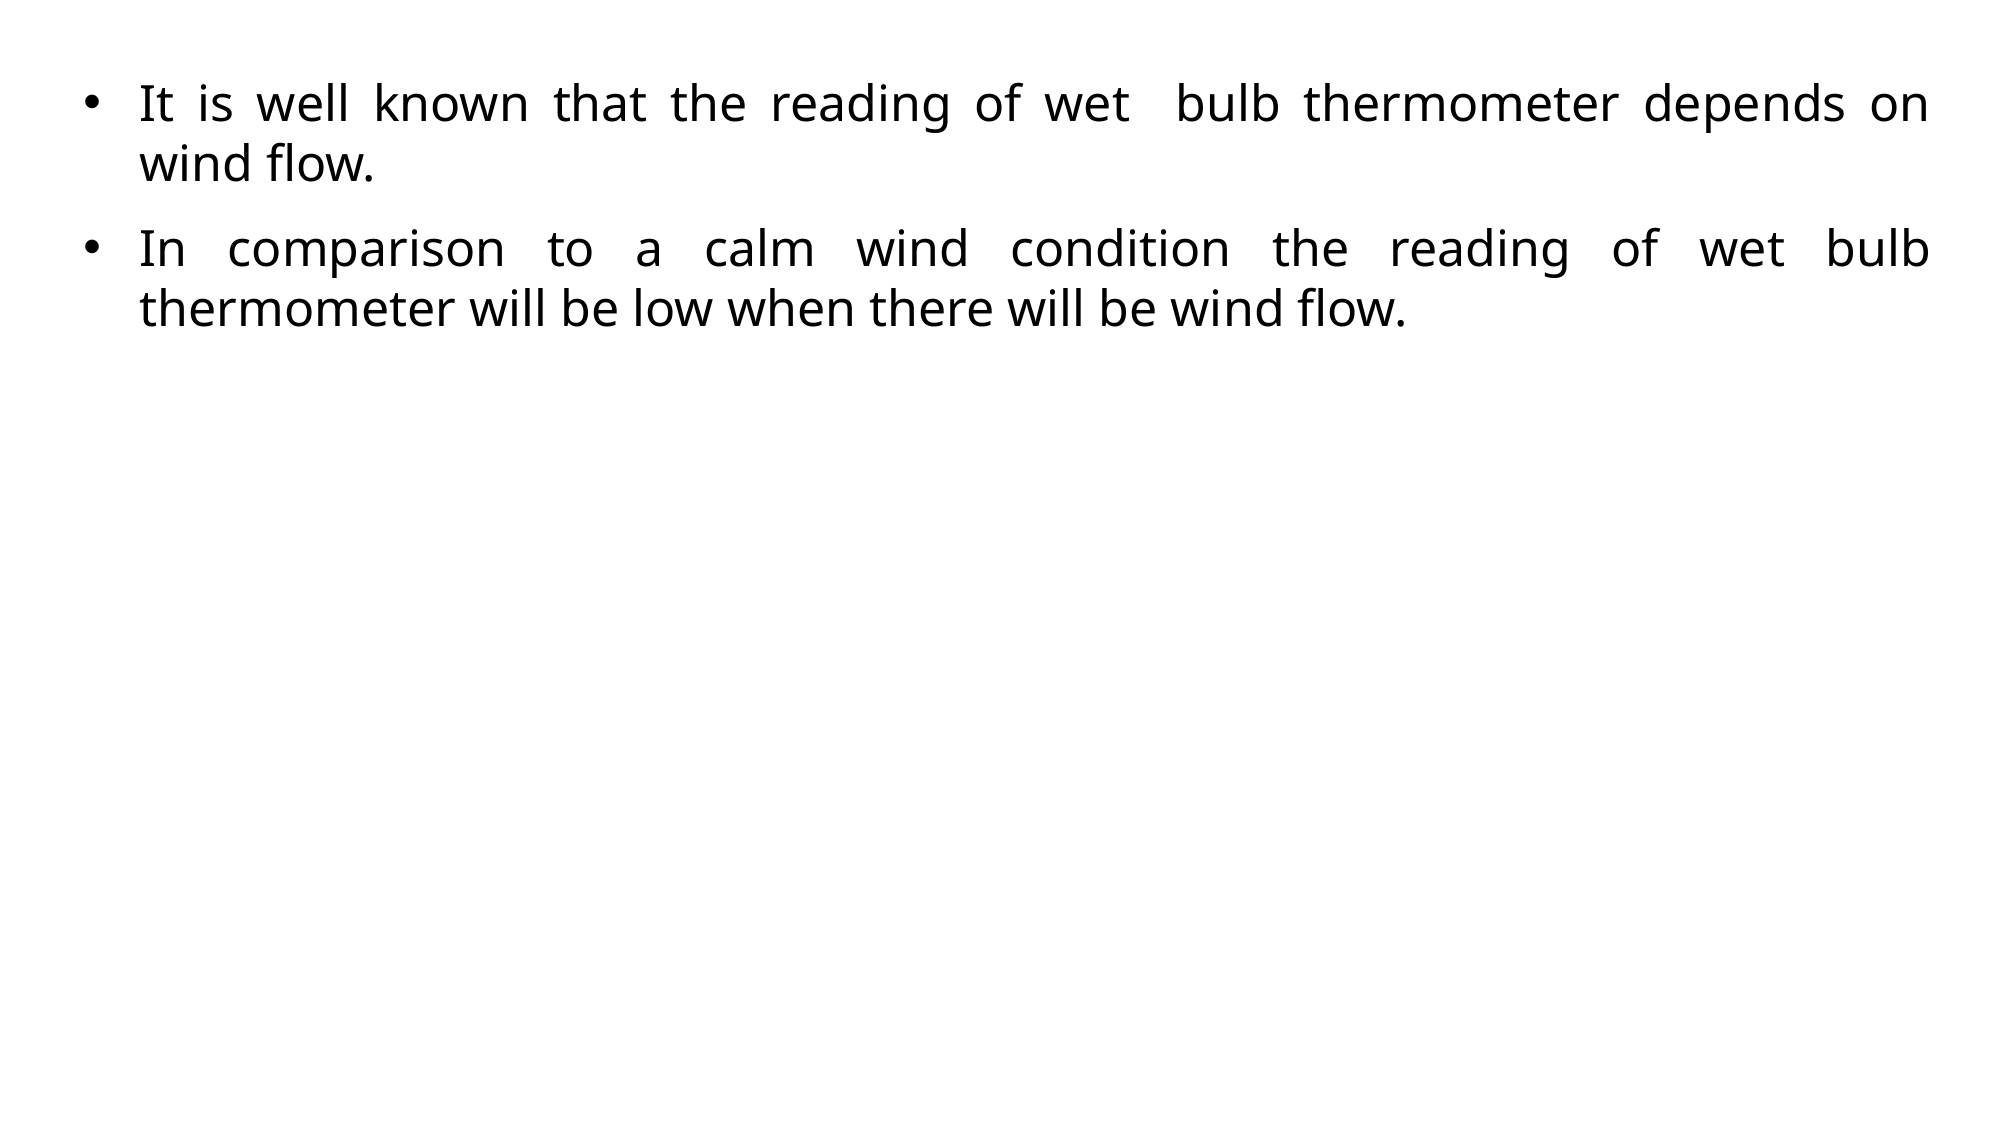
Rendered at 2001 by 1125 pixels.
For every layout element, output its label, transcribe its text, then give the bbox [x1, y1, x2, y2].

text_box It is well known that the reading of wet bulb thermometer depends on wind flow. In comparison to a calm wind condition the reading of wet bulb thermometer will be low when there will be wind flow. [68, 63, 1947, 344]
